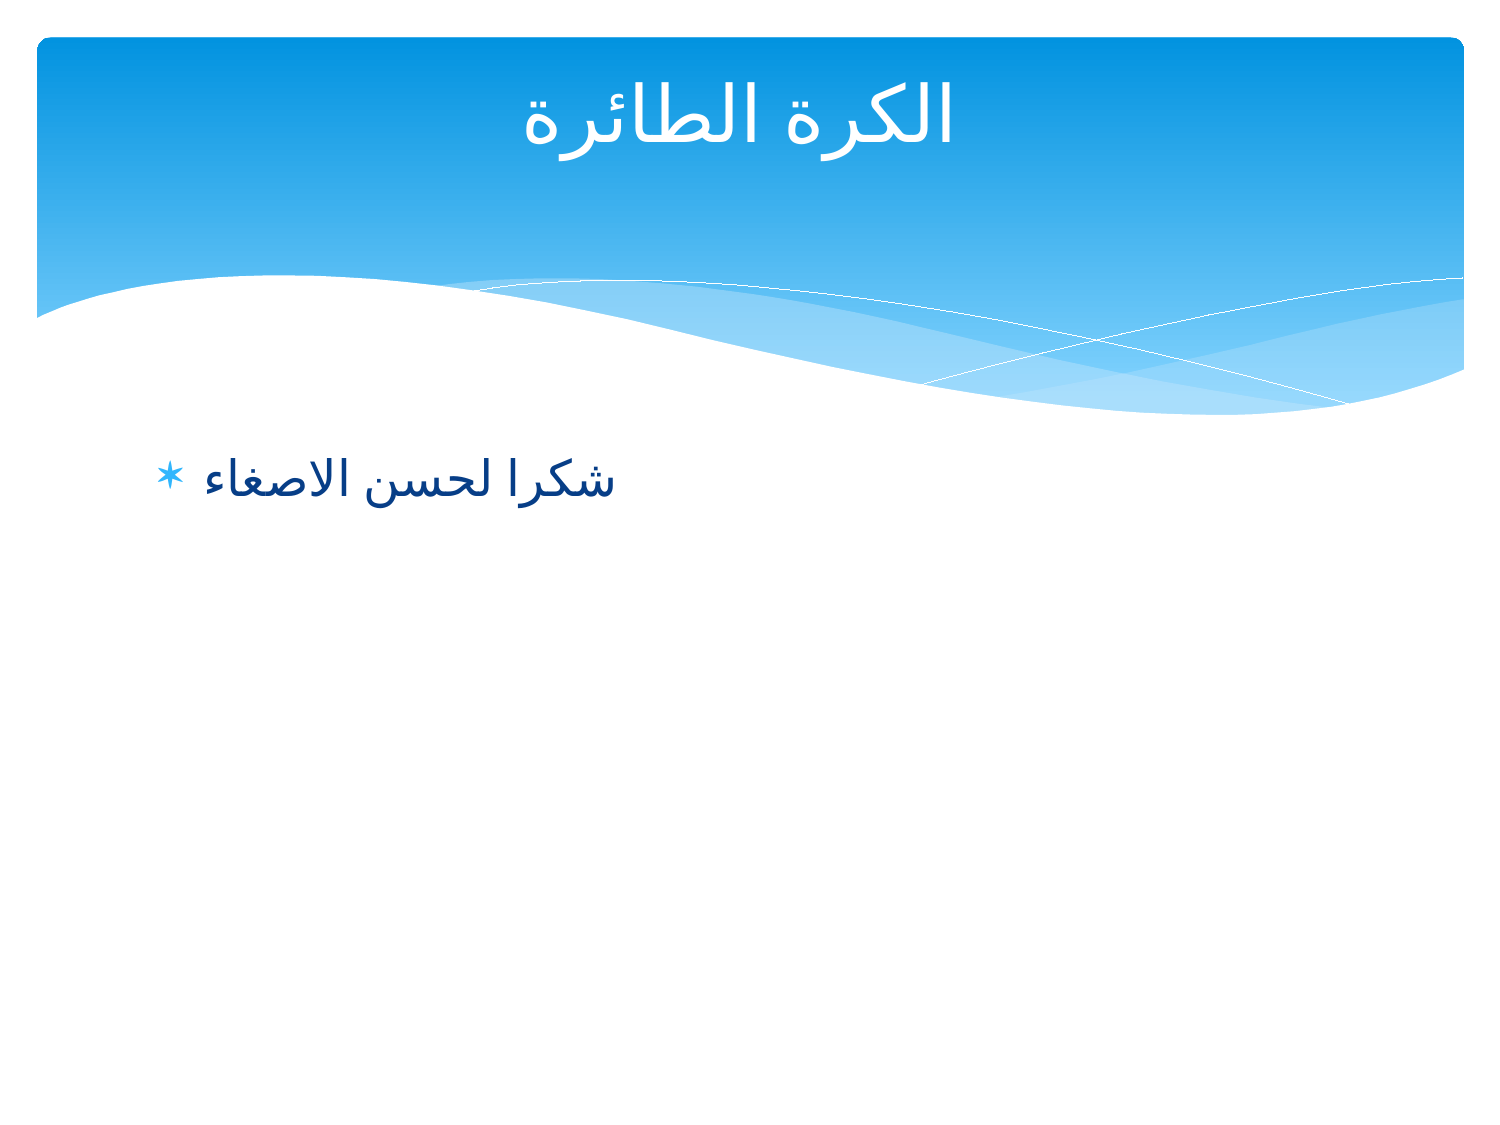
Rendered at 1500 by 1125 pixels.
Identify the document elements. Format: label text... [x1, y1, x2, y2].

title الكرة الطائرة [75, 55, 1425, 261]
list شكرا لحسن الاصغاء [143, 438, 1359, 1005]
